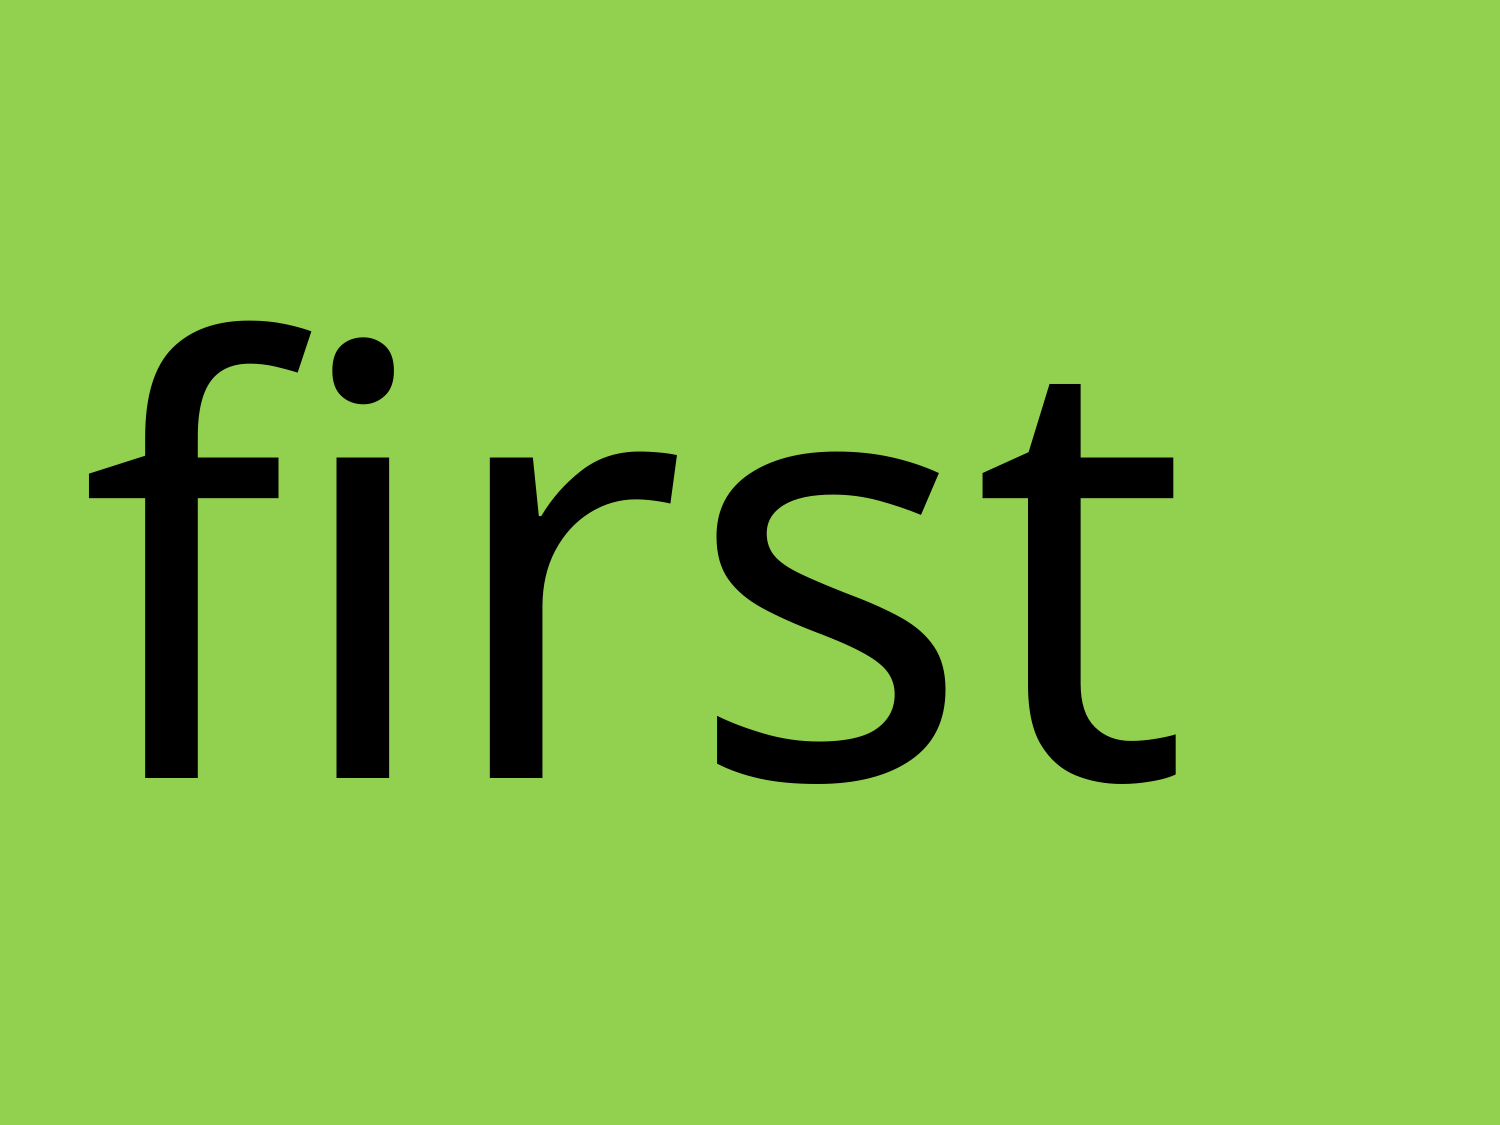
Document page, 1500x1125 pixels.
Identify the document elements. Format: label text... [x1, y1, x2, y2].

list first [64, 172, 1500, 916]
